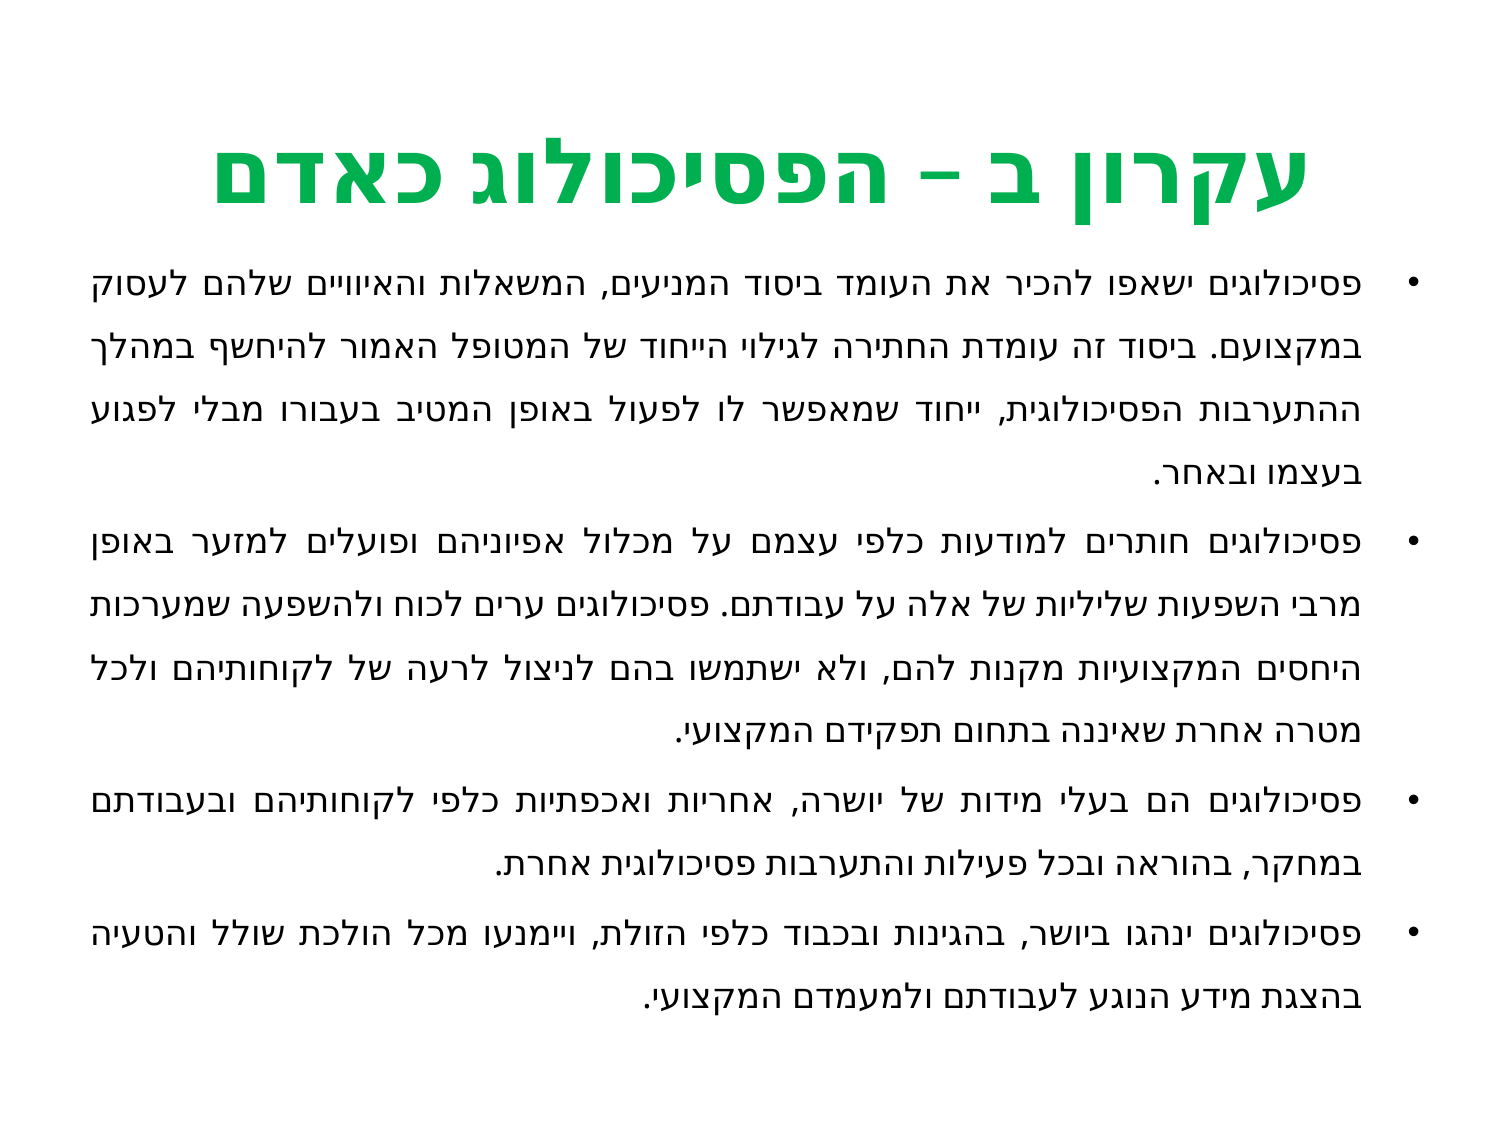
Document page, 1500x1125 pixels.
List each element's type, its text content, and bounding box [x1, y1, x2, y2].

title עקרון ב – הפסיכולוג כאדם [75, 45, 1425, 231]
list פסיכולוגים ישאפו להכיר את העומד ביסוד המניעים, המשאלות והאיוויים שלהם לעסוק במקצועם. ביסוד זה עומדת החתירה לגילוי הייחוד של המטופל האמור להיחשף במהלך ההתערבות הפסיכולוגית, ייחוד שמאפשר לו לפעול באופן המטיב בעבורו מבלי לפגוע בעצמו ובאחר. פסיכולוגים חותרים למודעות כלפי עצמם על מכלול אפיוניהם ופועלים למזער באופן מרבי השפעות שליליות של אלה על עבודתם. פסיכולוגים ערים לכוח ולהשפעה שמערכות היחסים המקצועיות מקנות להם, ולא ישתמשו בהם לניצול לרעה של לקוחותיהם ולכל מטרה אחרת שאיננה בתחום תפקידם המקצועי. פסיכולוגים הם בעלי מידות של יושרה, אחריות ואכפתיות כלפי לקוחותיהם ובעבודתם במחקר, בהוראה ובכל פעילות והתערבות פסיכולוגית אחרת. פסיכולוגים ינהגו ביושר, בהגינות ובכבוד כלפי הזולת, ויימנעו מכל הולכת שולל והטעיה בהצגת מידע הנוגע לעבודתם ולמעמדם המקצועי. [75, 231, 1425, 1094]
